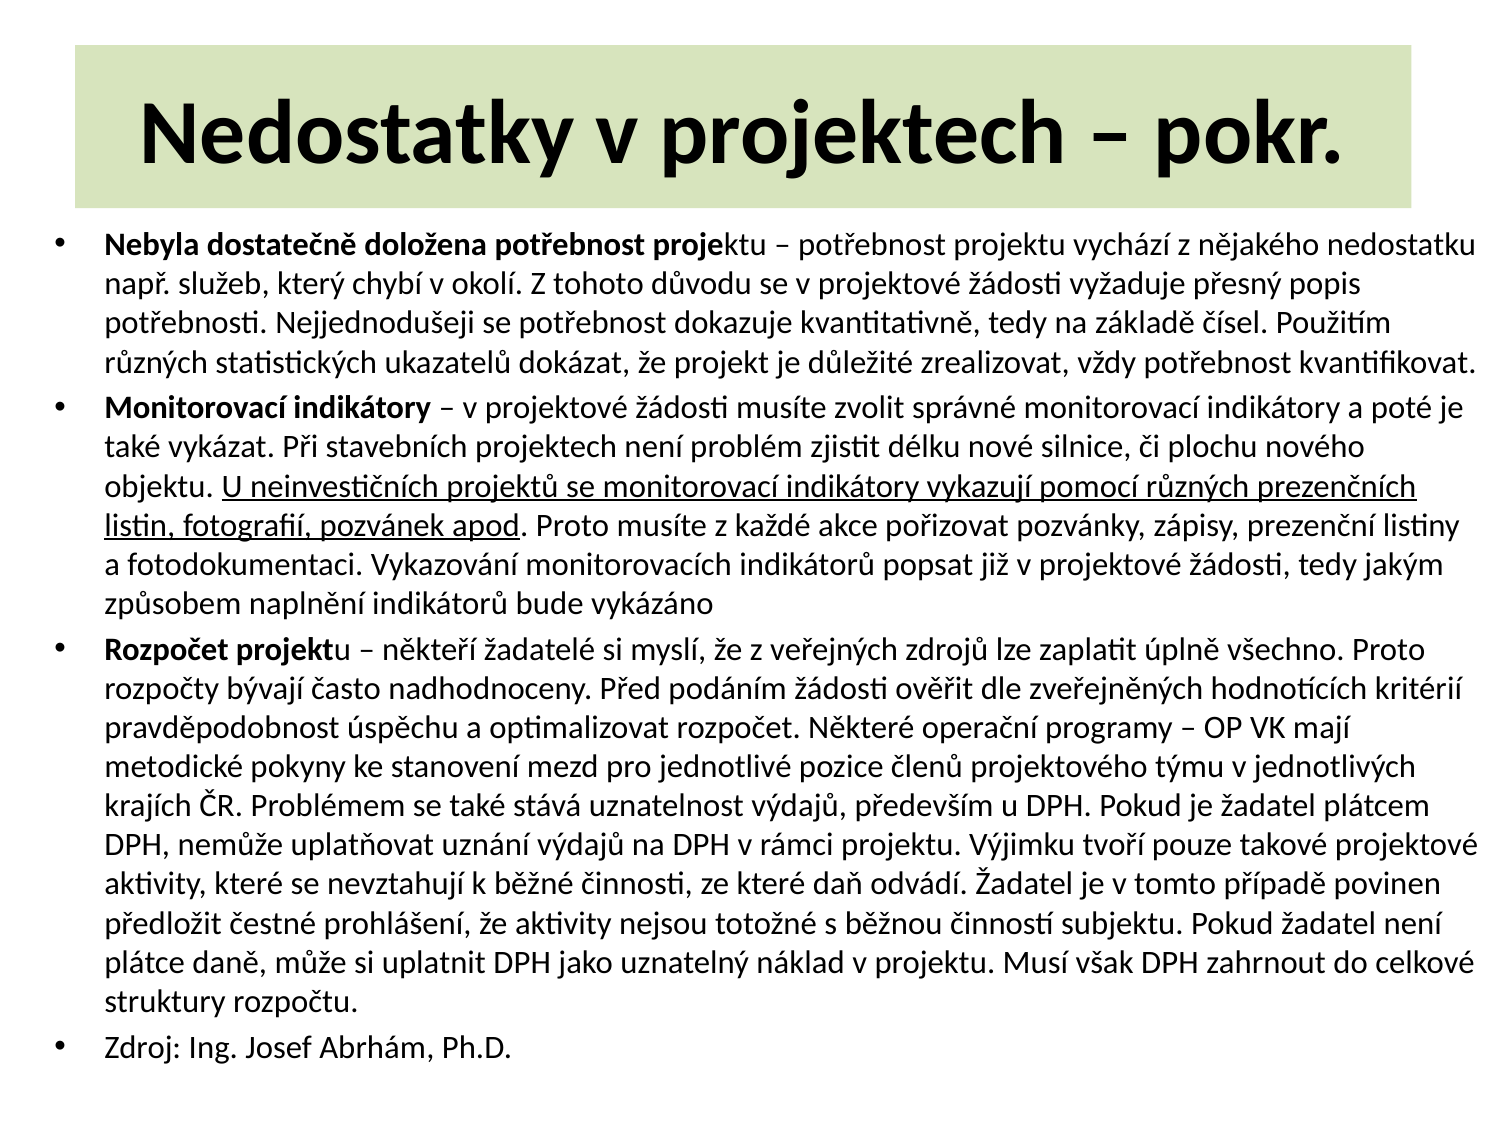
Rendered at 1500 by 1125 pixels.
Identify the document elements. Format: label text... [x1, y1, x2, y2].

list Nebyla dostatečně doložena potřebnost projektu – potřebnost projektu vychází z nějakého nedostatku např. služeb, který chybí v okolí. Z tohoto důvodu se v projektové žádosti vyžaduje přesný popis potřebnosti. Nejjednodušeji se potřebnost dokazuje kvantitativně, tedy na základě čísel. Použitím různých statistických ukazatelů dokázat, že projekt je důležité zrealizovat, vždy potřebnost kvantifikovat. Monitorovací indikátory – v projektové žádosti musíte zvolit správné monitorovací indikátory a poté je také vykázat. Při stavebních projektech není problém zjistit délku nové silnice, či plochu nového objektu. U neinvestičních projektů se monitorovací indikátory vykazují pomocí různých prezenčních listin, fotografií, pozvánek apod. Proto musíte z každé akce pořizovat pozvánky, zápisy, prezenční listiny a fotodokumentaci. Vykazování monitorovacích indikátorů popsat již v projektové žádosti, tedy jakým způsobem naplnění indikátorů bude vykázáno Rozpočet projektu – někteří žadatelé si myslí, že z veřejných zdrojů lze zaplatit úplně všechno. Proto rozpočty bývají často nadhodnoceny. Před podáním žádosti ověřit dle zveřejněných hodnotících kritérií pravděpodobnost úspěchu a optimalizovat rozpočet. Některé operační programy – OP VK mají metodické pokyny ke stanovení mezd pro jednotlivé pozice členů projektového týmu v jednotlivých krajích ČR. Problémem se také stává uznatelnost výdajů, především u DPH. Pokud je žadatel plátcem DPH, nemůže uplatňovat uznání výdajů na DPH v rámci projektu. Výjimku tvoří pouze takové projektové aktivity, které se nevztahují k běžné činnosti, ze které daň odvádí. Žadatel je v tomto případě povinen předložit čestné prohlášení, že aktivity nejsou totožné s běžnou činností subjektu. Pokud žadatel není plátce daně, může si uplatnit DPH jako uznatelný náklad v projektu. Musí však DPH zahrnout do celkové struktury rozpočtu. Zdroj: Ing. Josef Abrhám, Ph.D. [39, 215, 1499, 1125]
title Nedostatky v projektech – pokr. [75, 45, 1412, 209]
